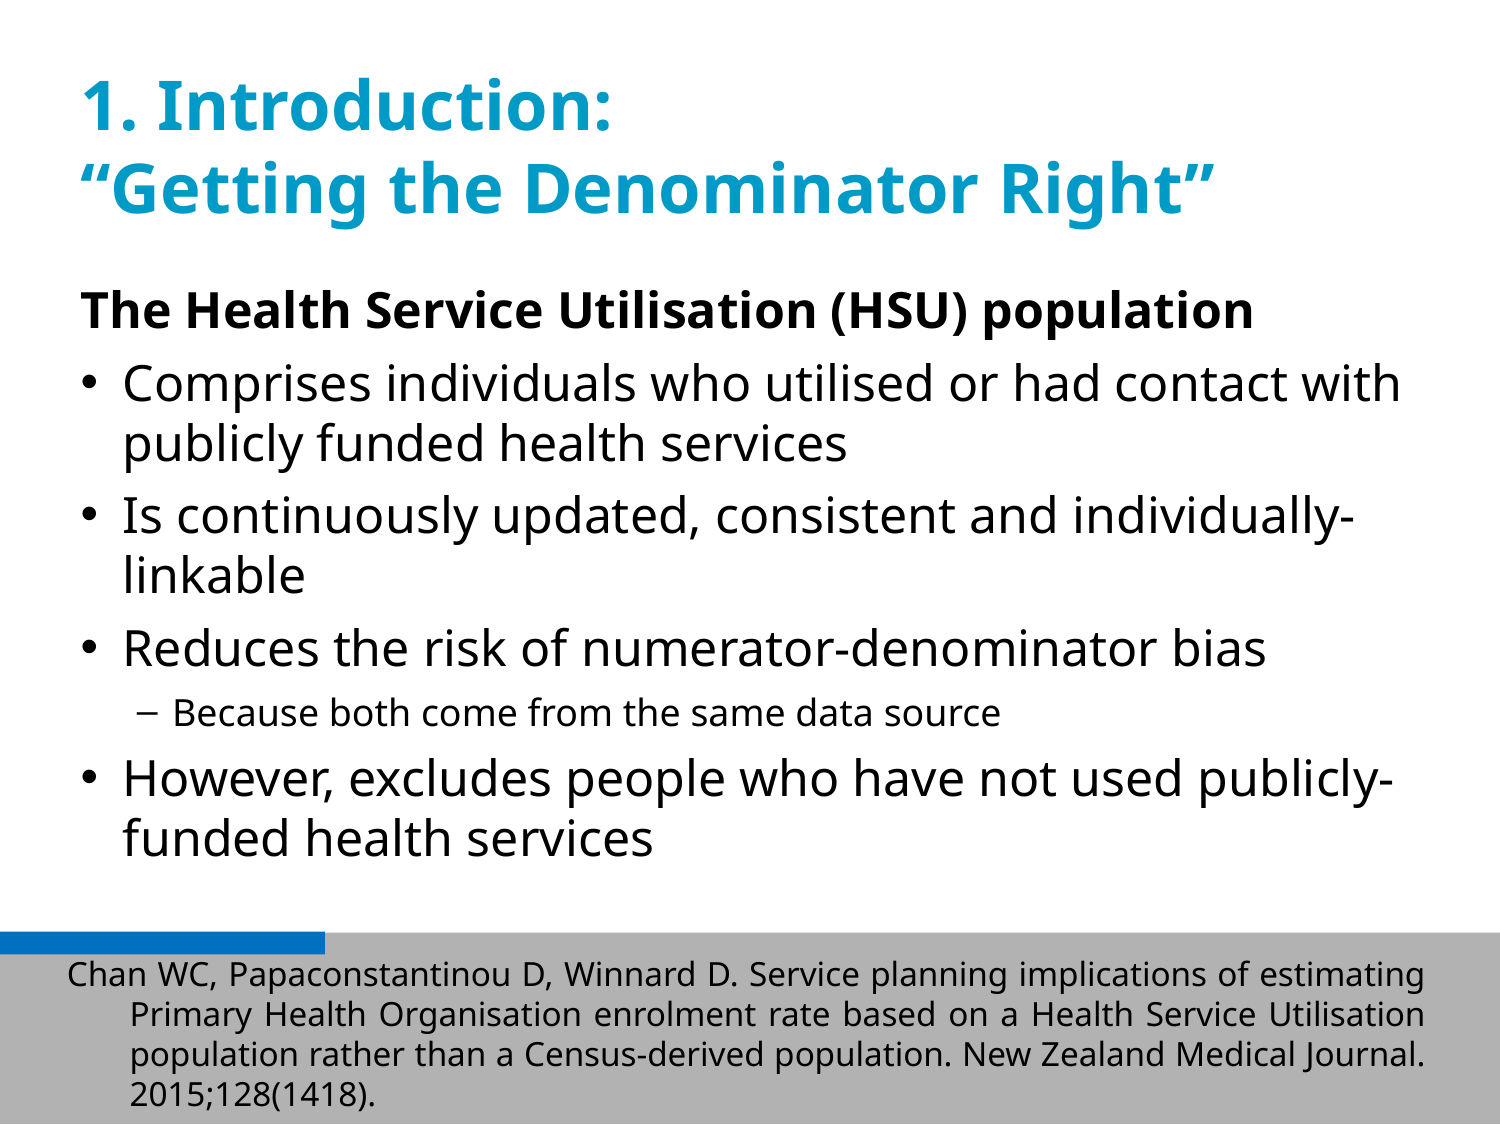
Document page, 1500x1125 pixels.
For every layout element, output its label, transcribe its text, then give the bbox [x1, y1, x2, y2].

text_box [0, 932, 1500, 1124]
list The Health Service Utilisation (HSU) population Comprises individuals who utilised or had contact with publicly funded health services Is continuously updated, consistent and individually-linkable Reduces the risk of numerator-denominator bias Because both come from the same data source However, excludes people who have not used publicly-funded health services [65, 271, 1464, 932]
text_box [0, 931, 325, 955]
text_box Chan WC, Papaconstantinou D, Winnard D. Service planning implications of estimating Primary Health Organisation enrolment rate based on a Health Service Utilisation population rather than a Census-derived population. New Zealand Medical Journal. 2015;128(1418). [52, 945, 1443, 1121]
title 1. Introduction: “Getting the Denominator Right” [65, 54, 1408, 168]
